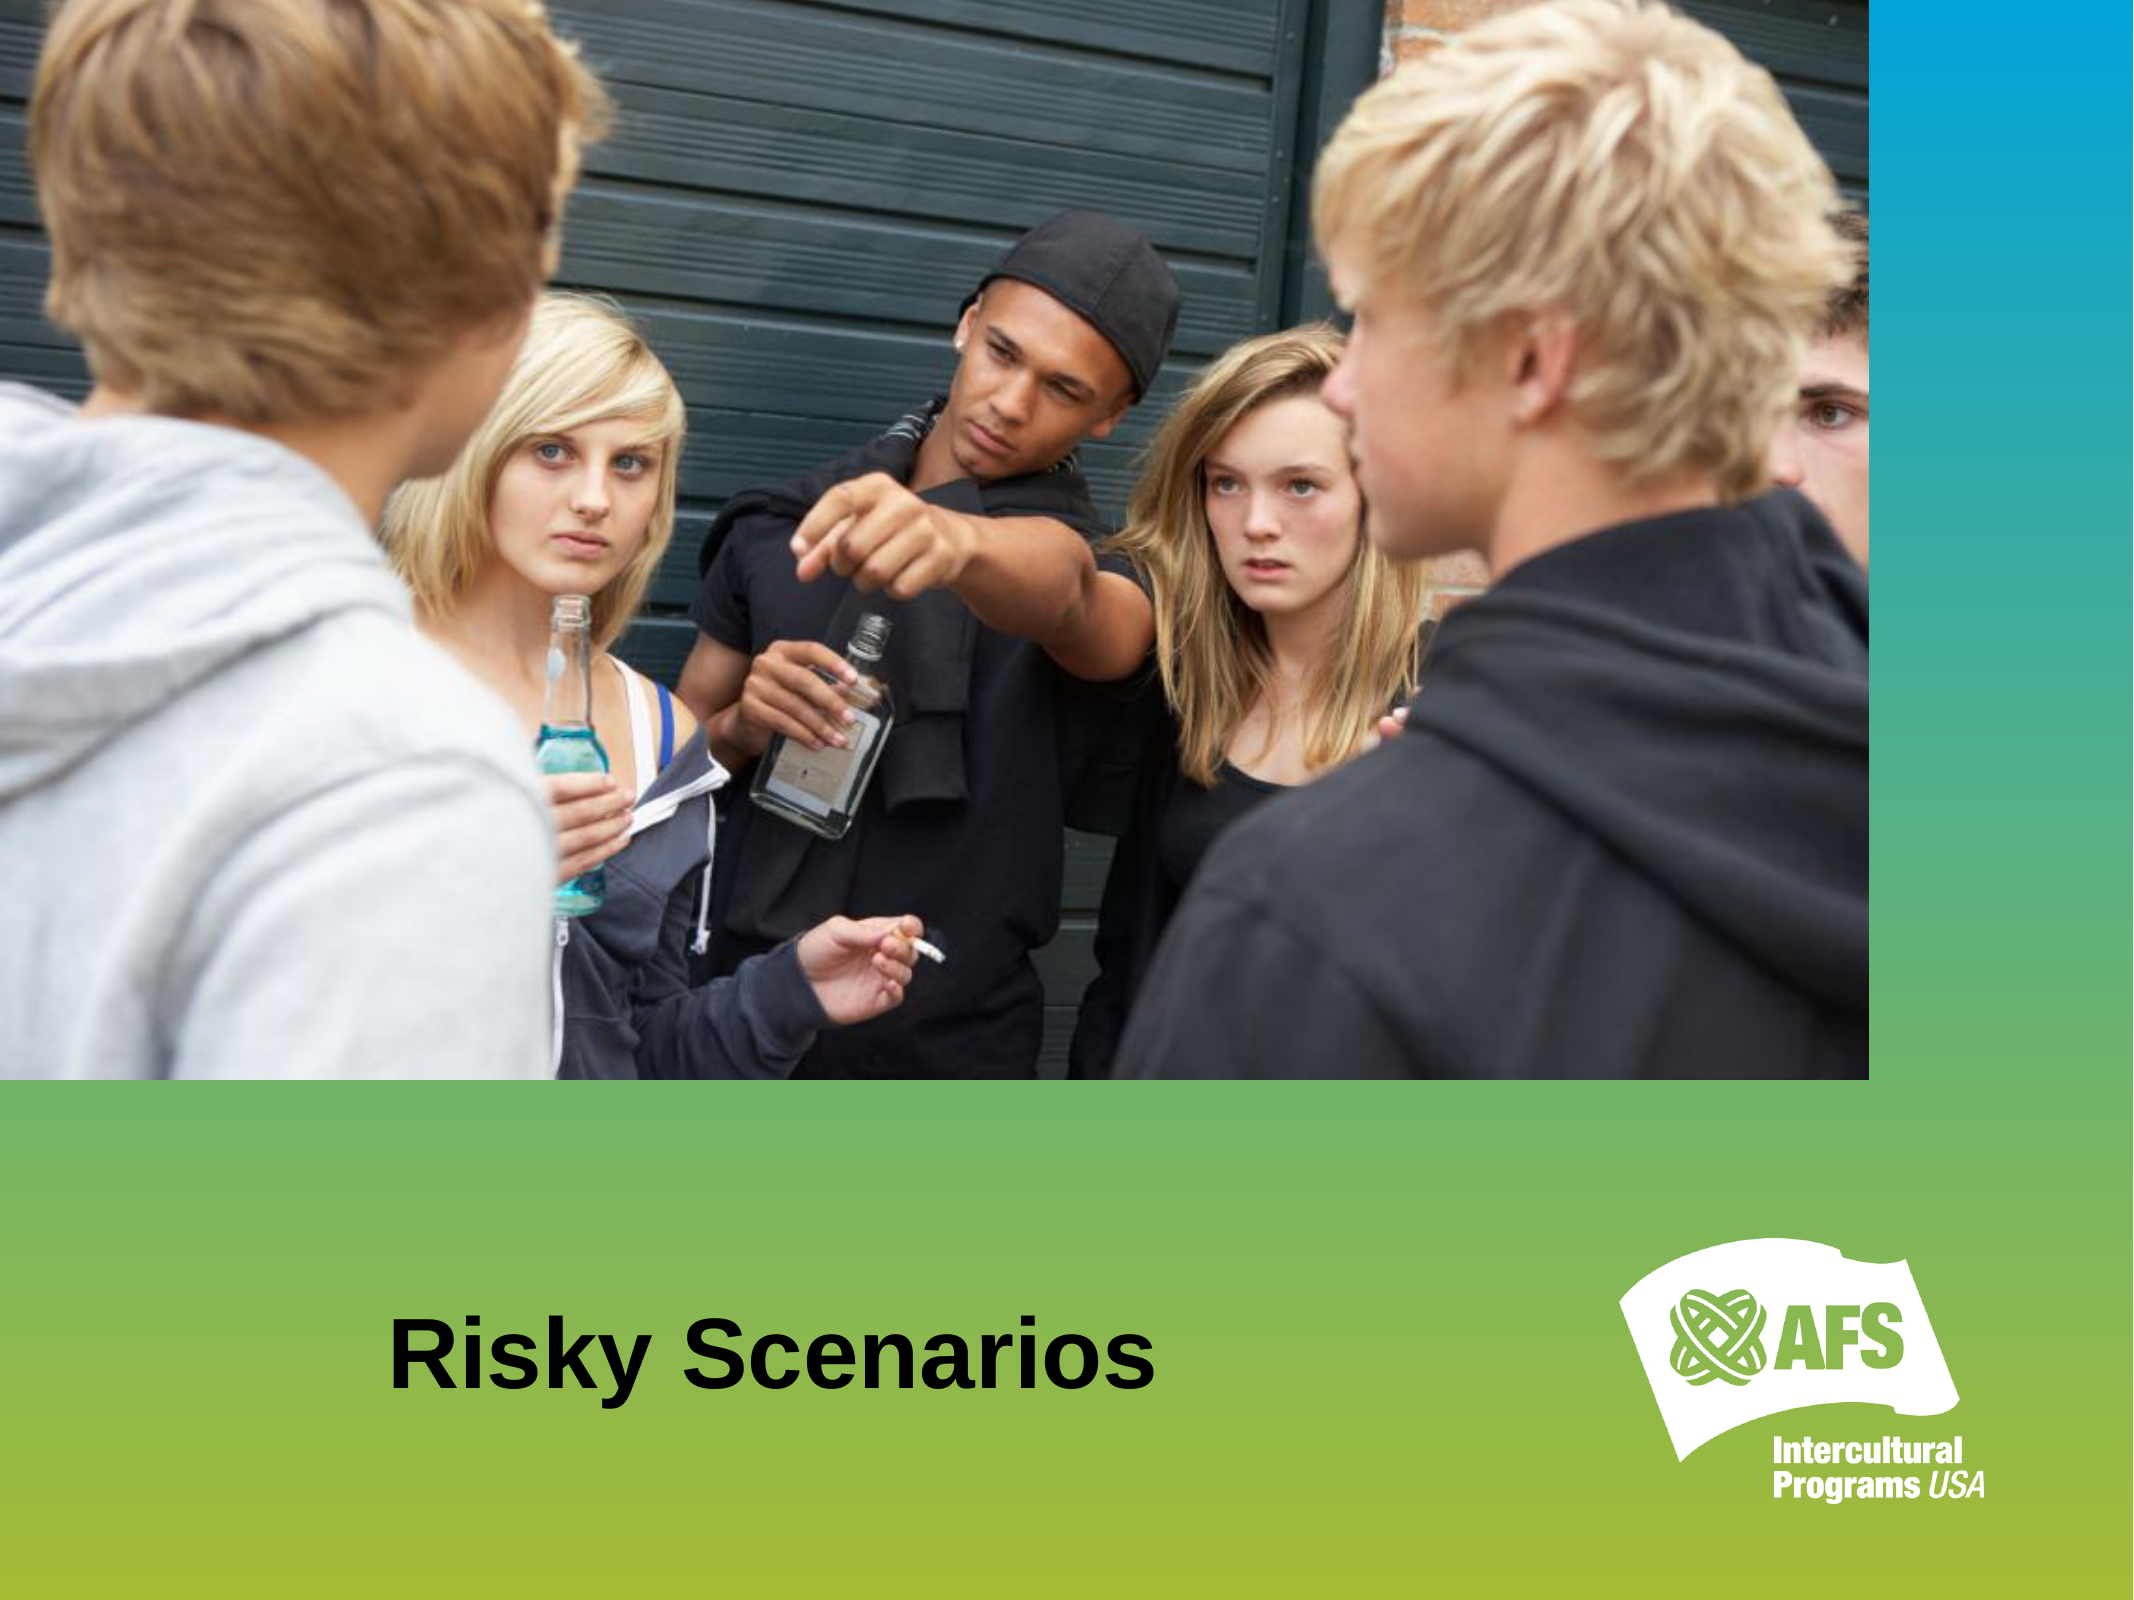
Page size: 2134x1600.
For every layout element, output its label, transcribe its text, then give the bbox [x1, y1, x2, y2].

text_box Risky Scenarios [149, 1281, 1397, 1462]
picture [0, 0, 1869, 1081]
picture [1619, 1238, 1984, 1505]
